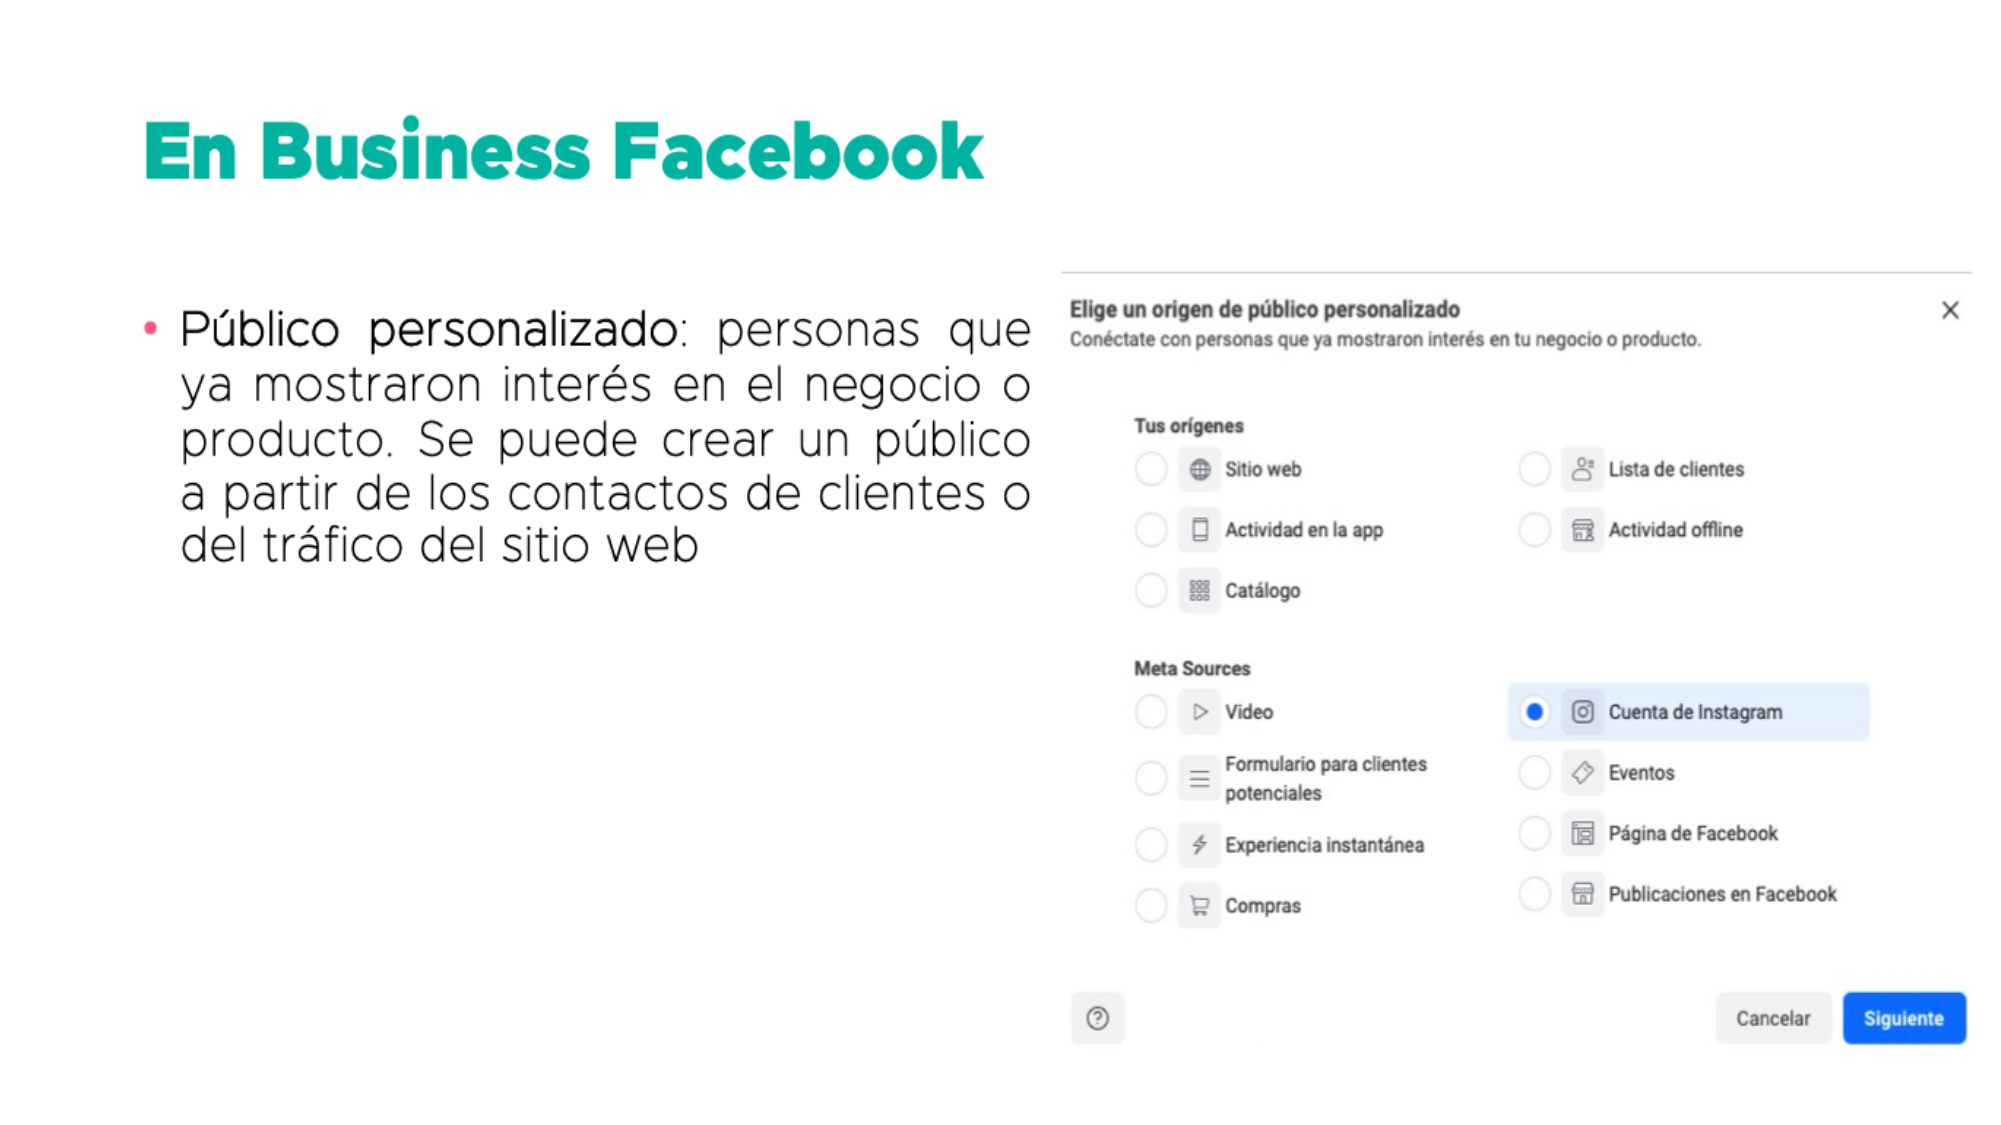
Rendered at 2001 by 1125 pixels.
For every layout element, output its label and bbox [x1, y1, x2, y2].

list [0, 96, 2000, 1051]
